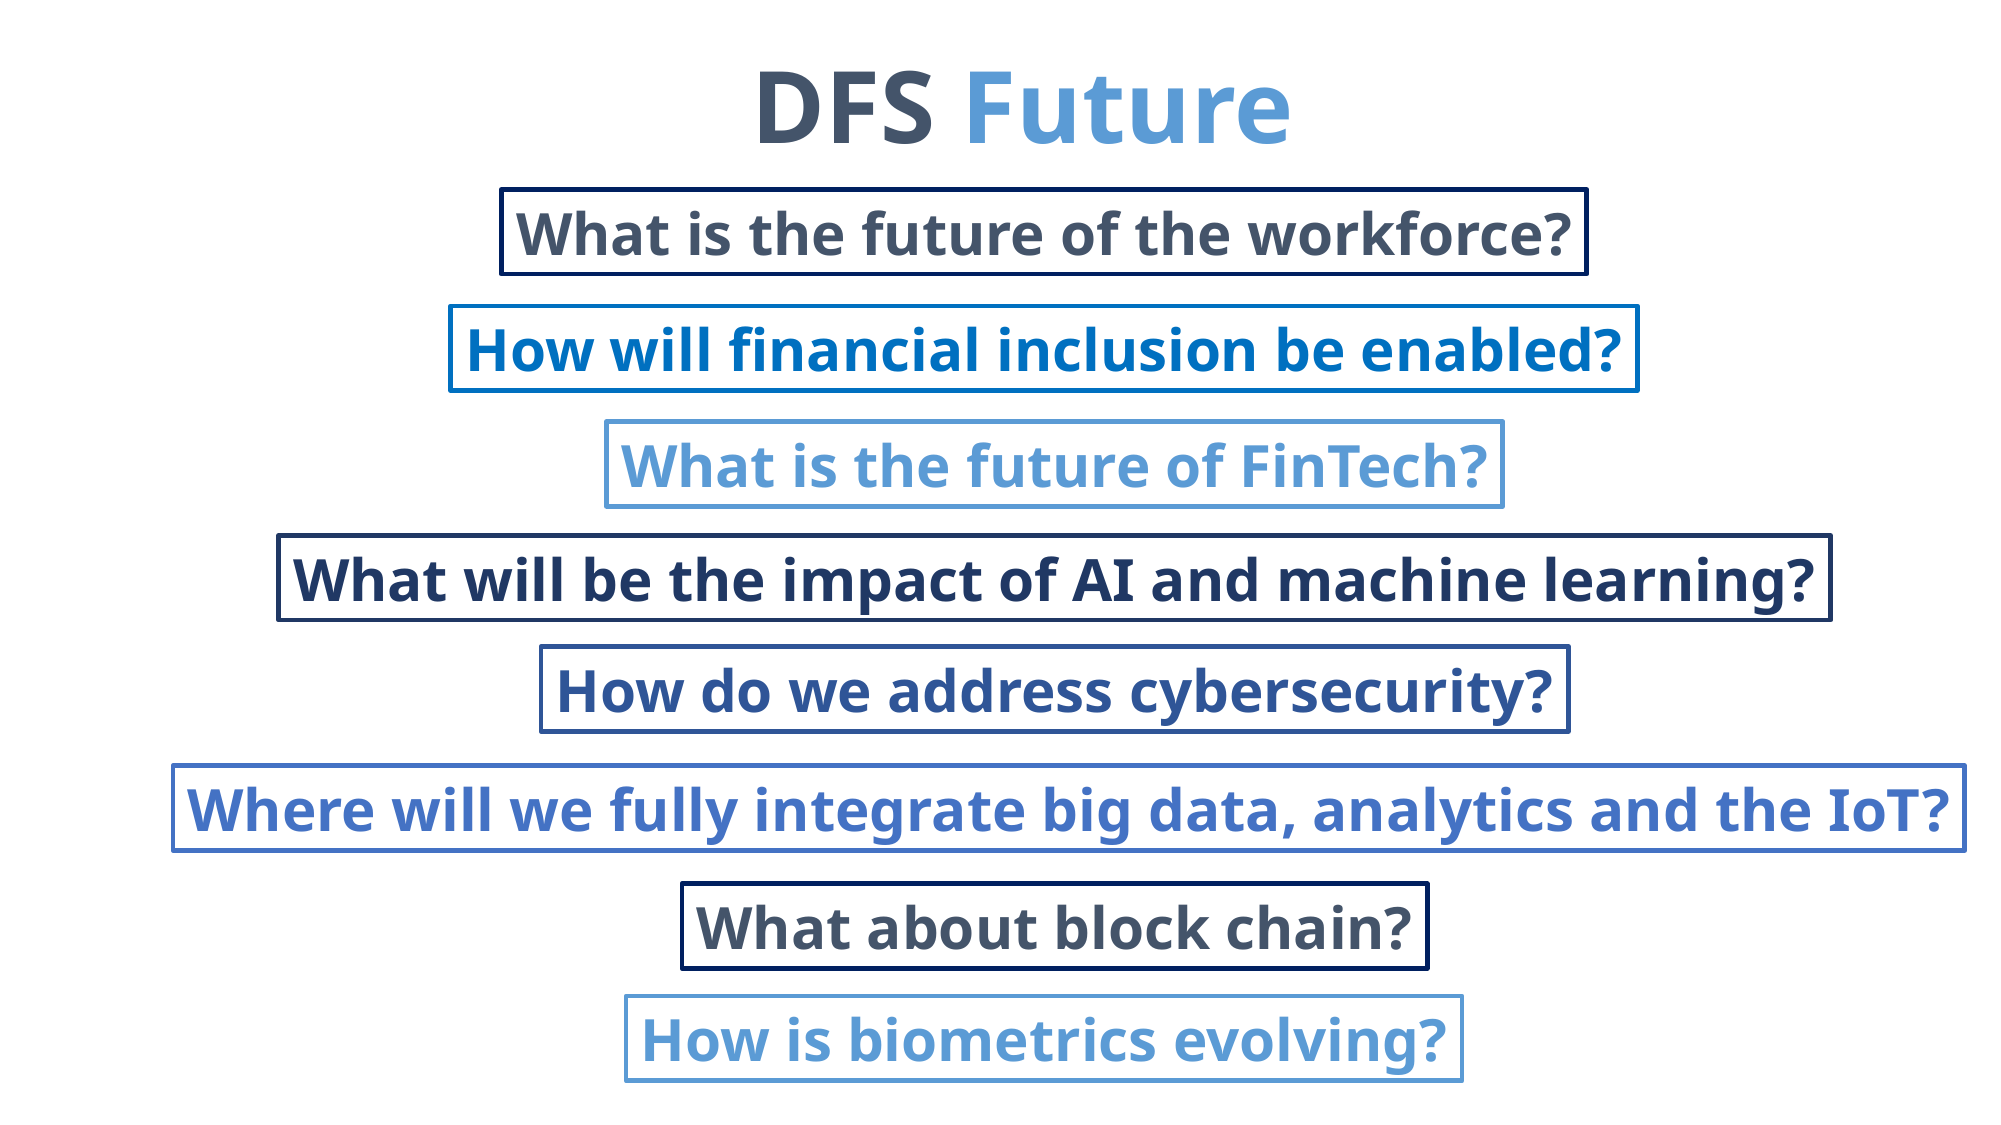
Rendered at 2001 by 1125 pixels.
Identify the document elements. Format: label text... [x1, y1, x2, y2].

text_box How will financial inclusion be enabled? [450, 305, 1638, 391]
text_box What is the future of the workforce? [501, 189, 1587, 275]
text_box Where will we fully integrate big data, analytics and the IoT? [172, 765, 1965, 851]
text_box What will be the impact of AI and machine learning? [278, 535, 1831, 621]
text_box DFS Future [736, 35, 1310, 171]
text_box How is biometrics evolving? [626, 996, 1463, 1081]
text_box What is the future of FinTech? [606, 421, 1503, 507]
text_box How do we address cybersecurity? [540, 646, 1569, 732]
text_box What about block chain? [681, 883, 1428, 969]
text_box [616, 995, 1327, 1121]
